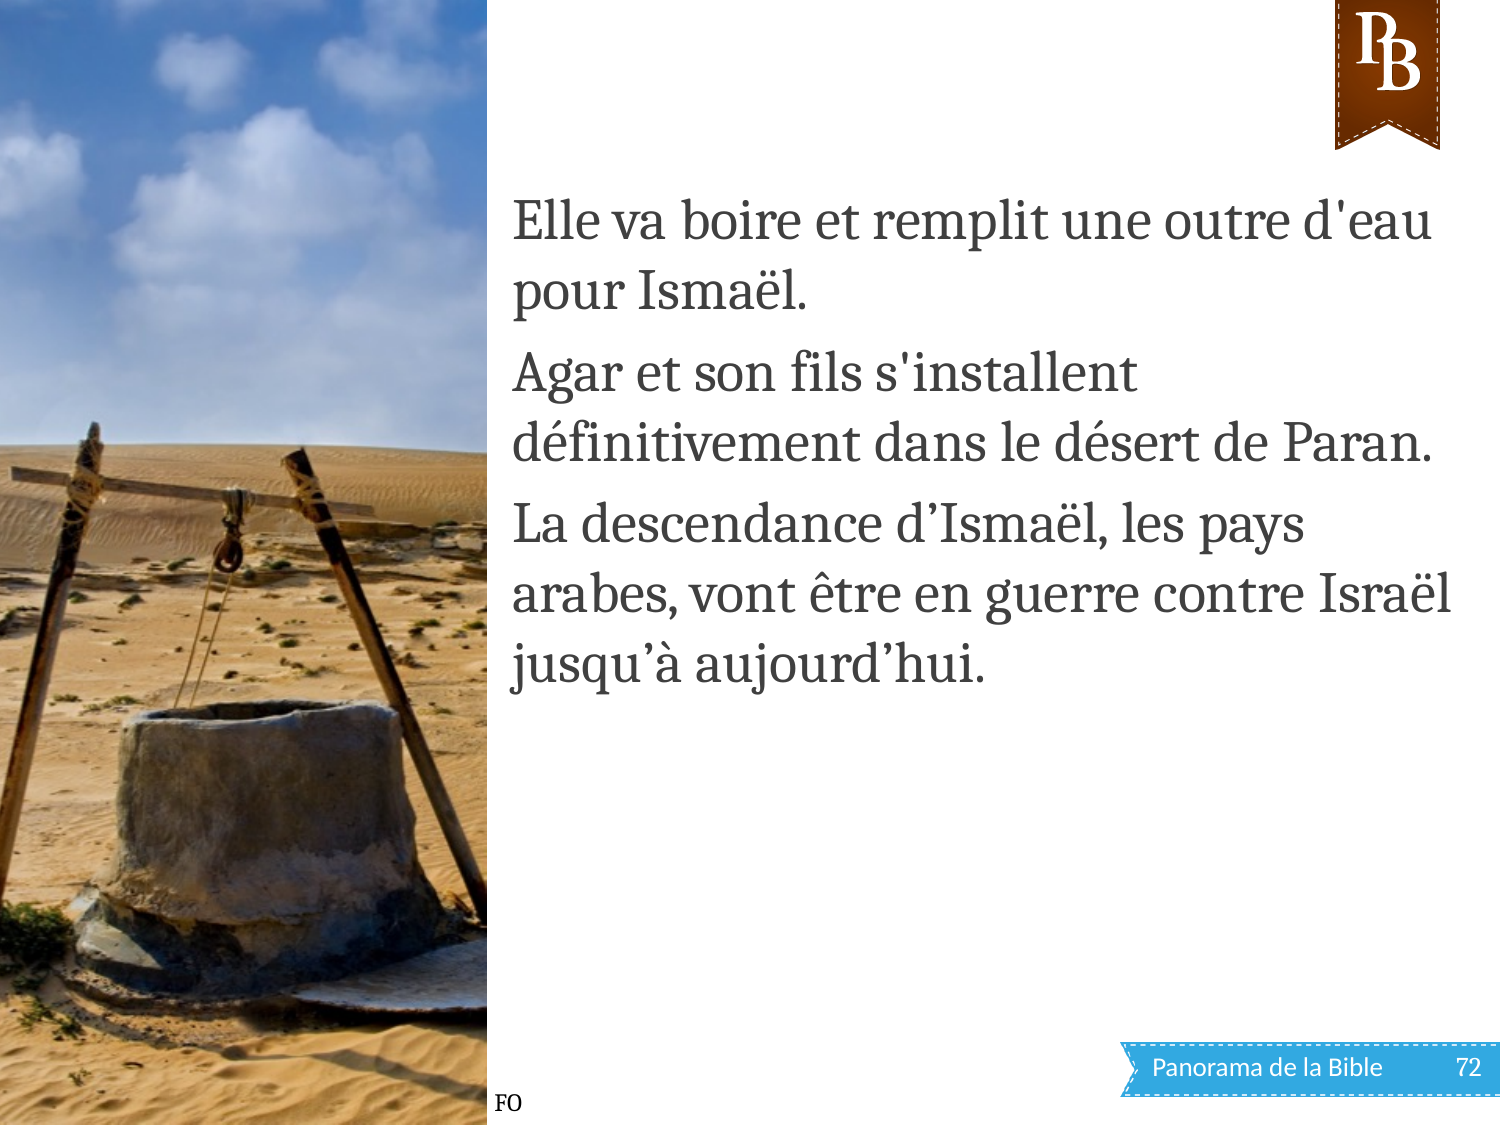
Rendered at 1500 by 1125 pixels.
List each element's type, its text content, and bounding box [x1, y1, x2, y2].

text_box FO [491, 1079, 552, 1125]
picture [1335, 0, 1440, 150]
list Elle va boire et remplit une outre d'eau pour Ismaël. Agar et son fils s'installent définitivement dans le désert de Paran. La descendance d’Ismaël, les pays arabes, vont être en guerre contre Israël jusqu’à aujourd’hui. [497, 173, 1490, 1023]
picture [1120, 1042, 1500, 1097]
picture [0, 0, 487, 1125]
